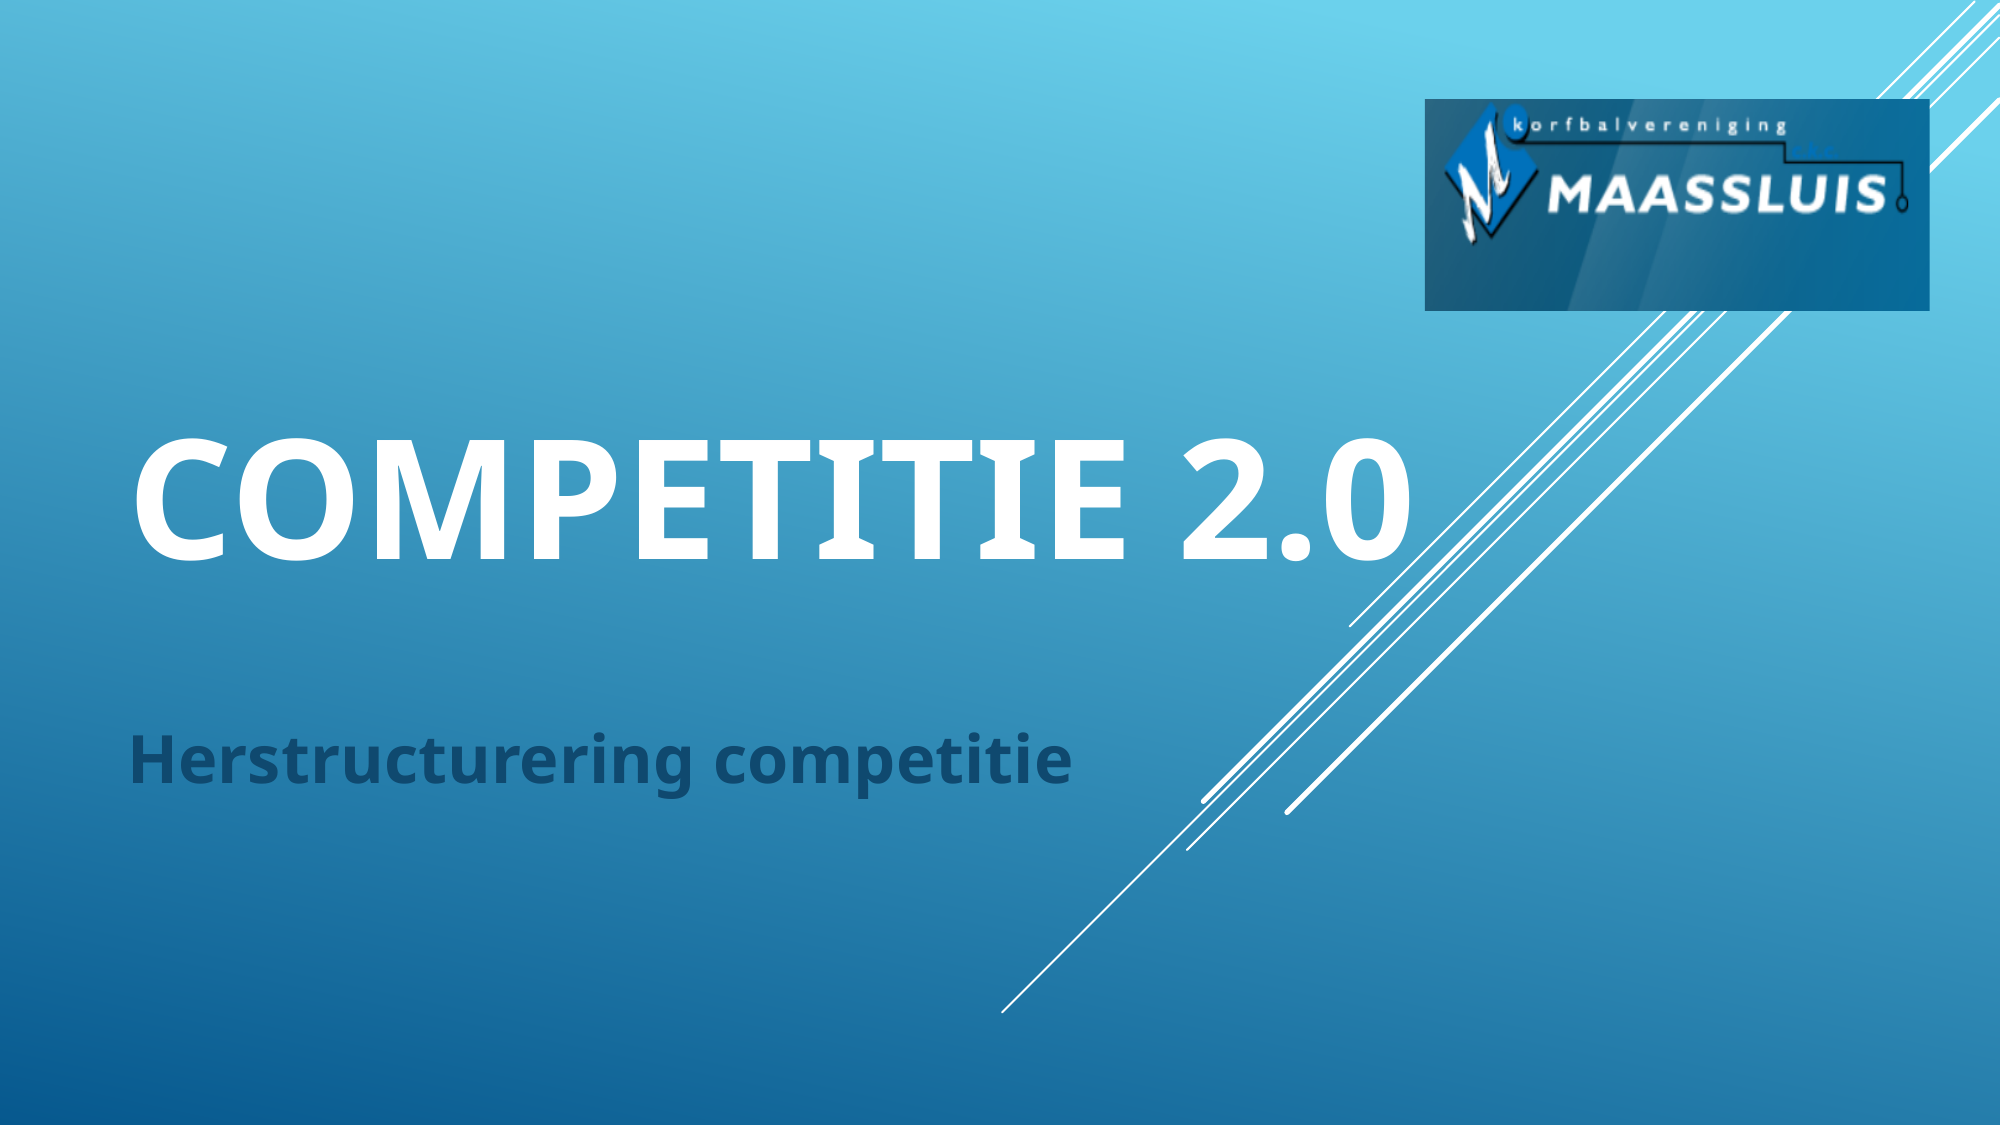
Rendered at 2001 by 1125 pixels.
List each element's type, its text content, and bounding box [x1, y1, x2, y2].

picture [1855, 174, 1886, 214]
subtitle Herstructurering competitie [112, 630, 1163, 950]
picture [1424, 99, 1888, 311]
title Competitie 2.0 [112, 112, 1639, 600]
